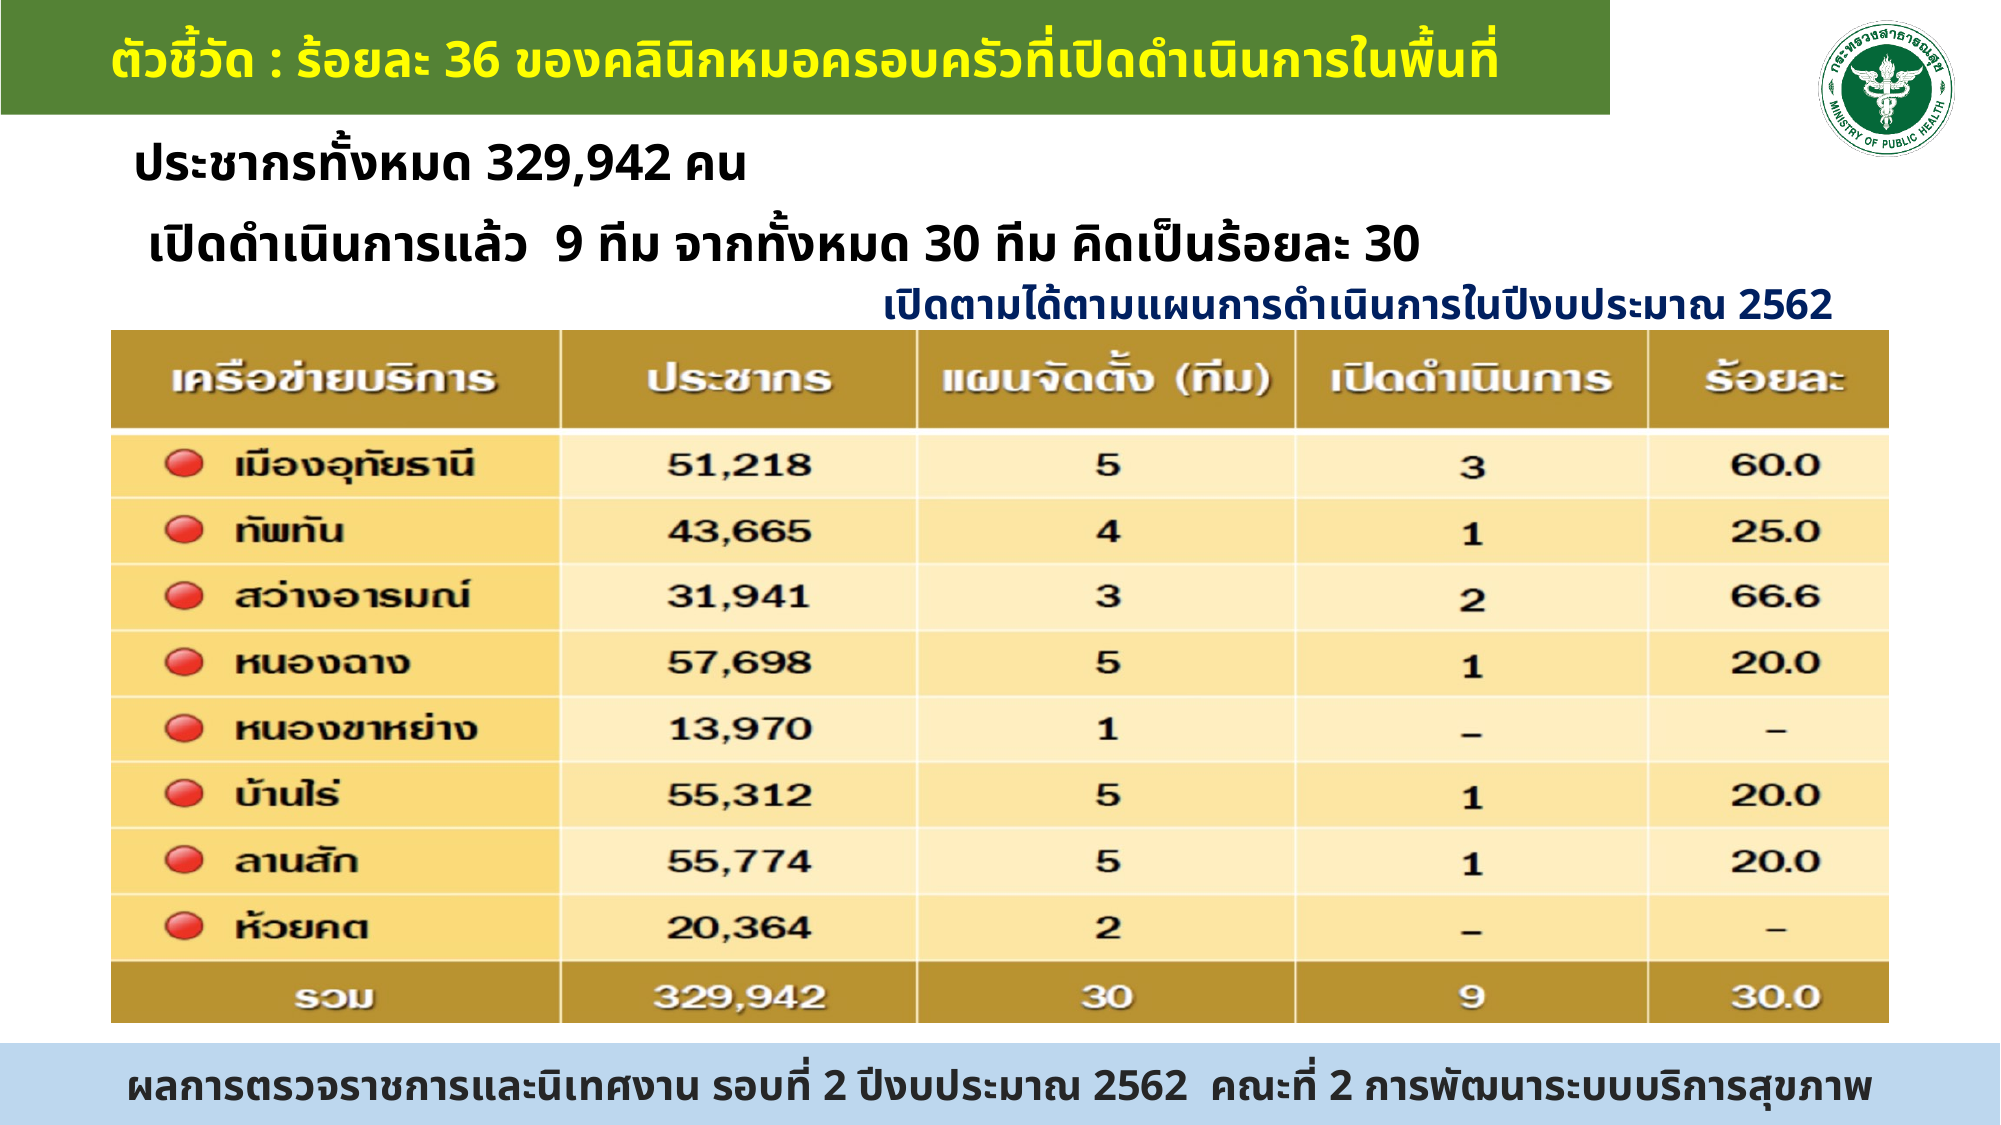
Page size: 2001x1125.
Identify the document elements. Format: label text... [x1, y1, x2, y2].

text_box เปิดตามได้ตามแผนการดำเนินการในปีงบประมาณ 2562 [805, 270, 1912, 335]
picture [111, 330, 1889, 1023]
text_box ตัวชี้วัด : ร้อยละ 36 ของคลินิกหมอครอบครัวที่เปิดดำเนินการในพื้นที่ [0, 0, 1610, 115]
text_box ผลการตรวจราชการและนิเทศงาน รอบที่ 2 ปีงบประมาณ 2562 คณะที่ 2 การพัฒนาระบบบริการสุขภาพ [0, 1042, 2000, 1125]
title เปิดดำเนินการแล้ว 9 ทีม จากทั้งหมด 30 ทีม คิดเป็นร้อยละ 30 [7, 198, 1575, 292]
text_box ประชากรทั้งหมด 329,942 คน [0, 113, 901, 209]
picture [1818, 20, 1955, 157]
